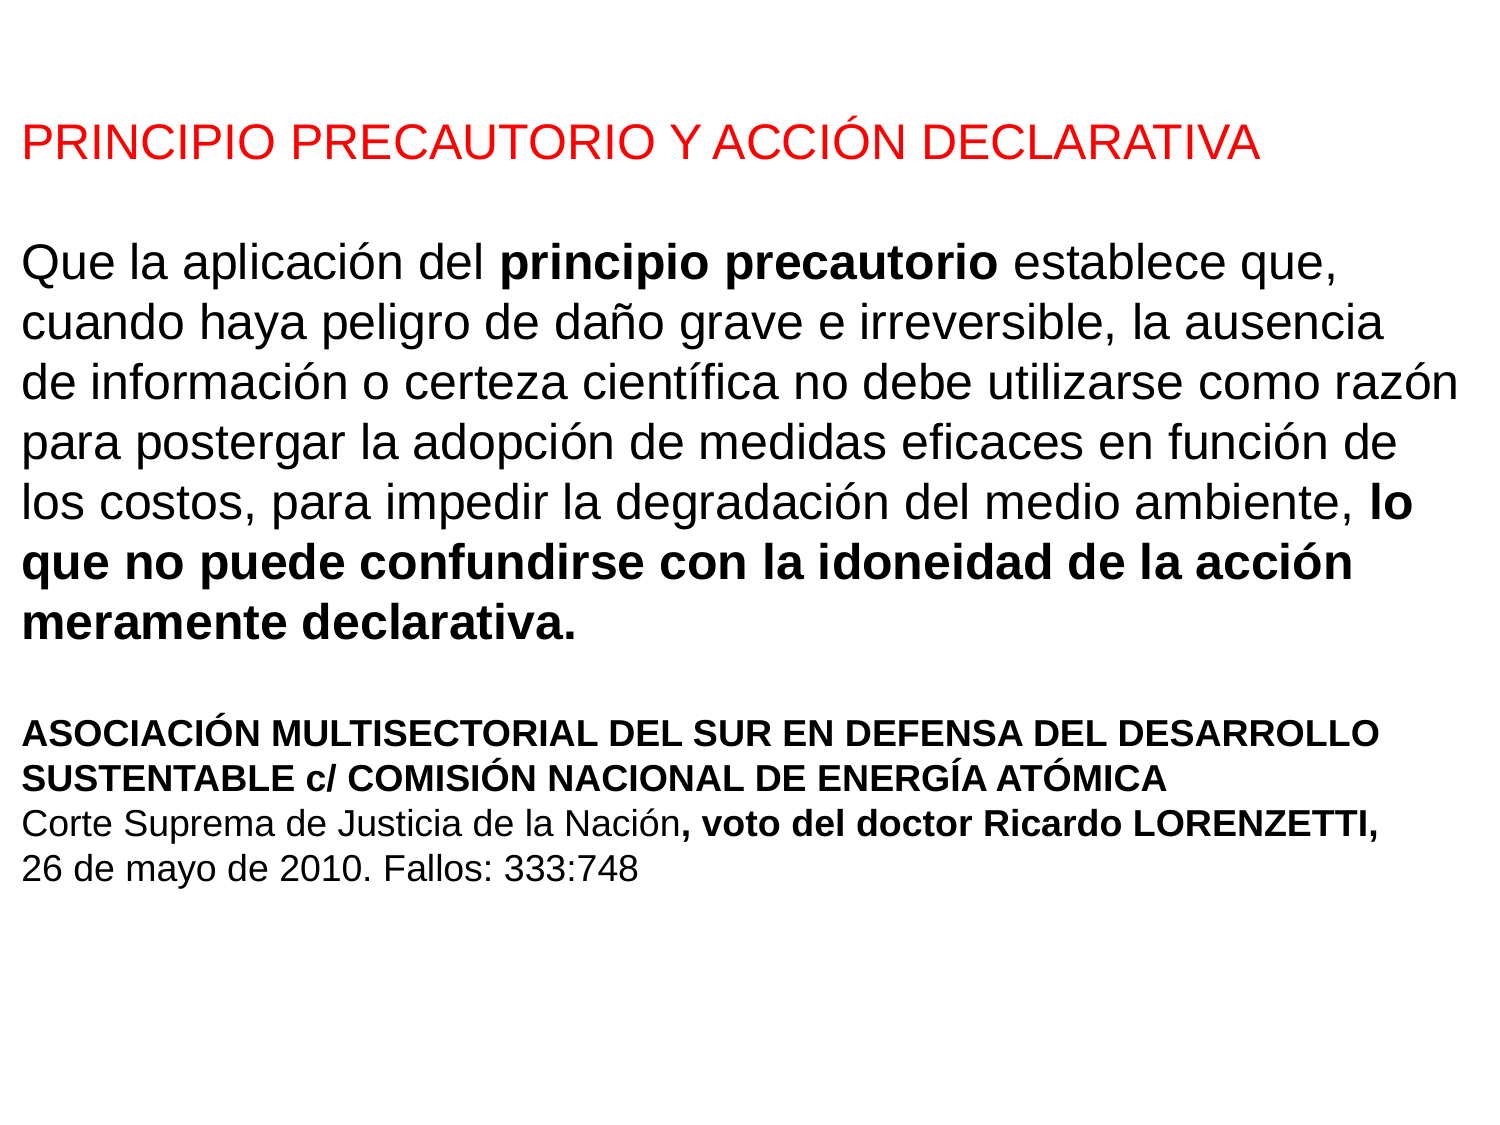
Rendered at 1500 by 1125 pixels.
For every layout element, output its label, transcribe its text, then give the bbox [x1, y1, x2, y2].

text_box PRINCIPIO PRECAUTORIO Y ACCIÓN DECLARATIVA Que la aplicación del principio precautorio establece que, cuando haya peligro de daño grave e irreversible, la ausencia de información o certeza científica no debe utilizarse como razón para postergar la adopción de medidas eficaces en función de los costos, para impedir la degradación del medio ambiente, lo que no puede confundirse con la idoneidad de la acción meramente declarativa. ASOCIACIÓN MULTISECTORIAL DEL SUR EN DEFENSA DEL DESARROLLO SUSTENTABLE c/ COMISIÓN NACIONAL DE ENERGÍA ATÓMICA Corte Suprema de Justicia de la Nación, voto del doctor Ricardo LORENZETTI, 26 de mayo de 2010. Fallos: 333:748 [6, 101, 1500, 1077]
